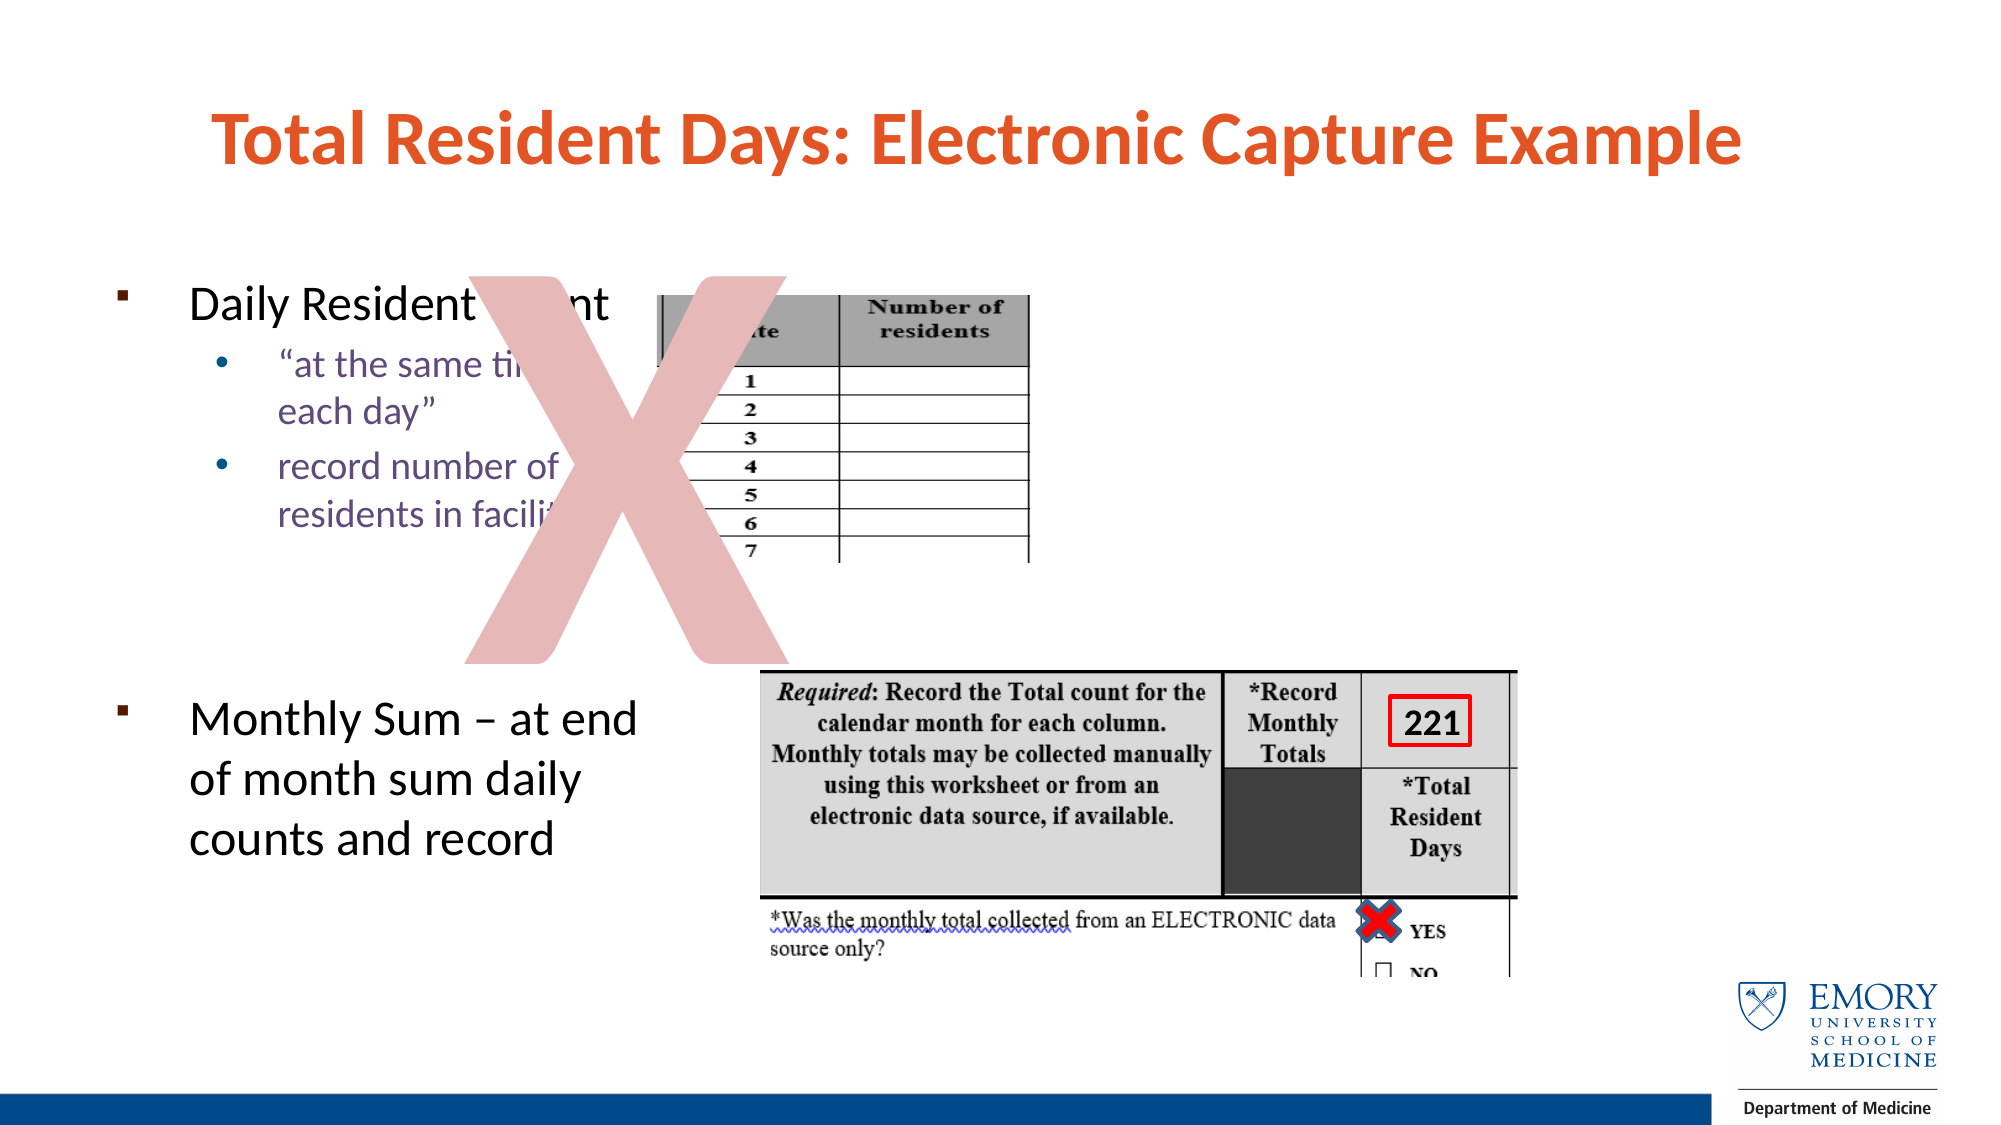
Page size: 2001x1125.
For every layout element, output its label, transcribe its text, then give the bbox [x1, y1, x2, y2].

picture [1729, 974, 1945, 1124]
picture [656, 295, 1031, 563]
picture [759, 670, 1518, 977]
title Total Resident Days: Electronic Capture Example [196, 0, 1804, 188]
list Daily Resident Count “at the same time each day” record number of residents in facility Monthly Sum – at end of month sum daily counts and record [99, 262, 657, 950]
text_box X [269, 59, 985, 792]
